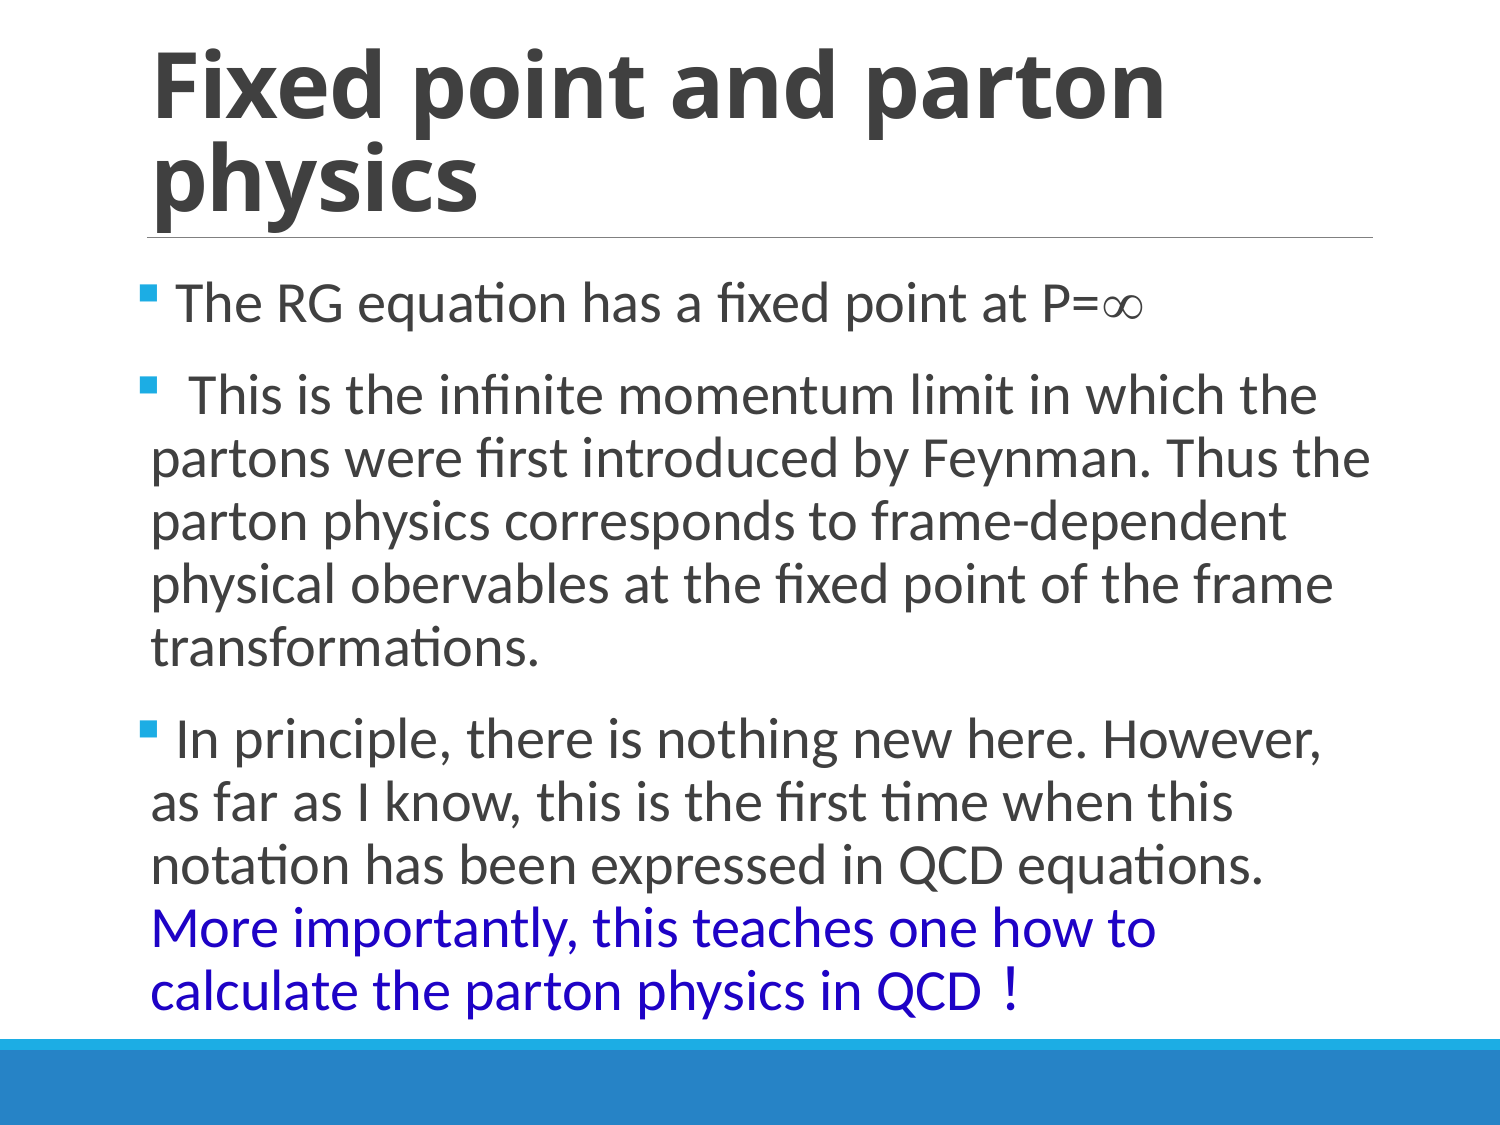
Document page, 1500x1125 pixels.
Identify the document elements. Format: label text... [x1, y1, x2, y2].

title Fixed point and parton physics [135, 0, 1373, 238]
list The RG equation has a fixed point at P= This is the infinite momentum limit in which the partons were first introduced by Feynman. Thus the parton physics corresponds to frame-dependent physical obervables at the fixed point of the frame transformations. In principle, there is nothing new here. However, as far as I know, this is the first time when this notation has been expressed in QCD equations. More importantly, this teaches one how to calculate the parton physics in QCD！ [135, 264, 1373, 925]
